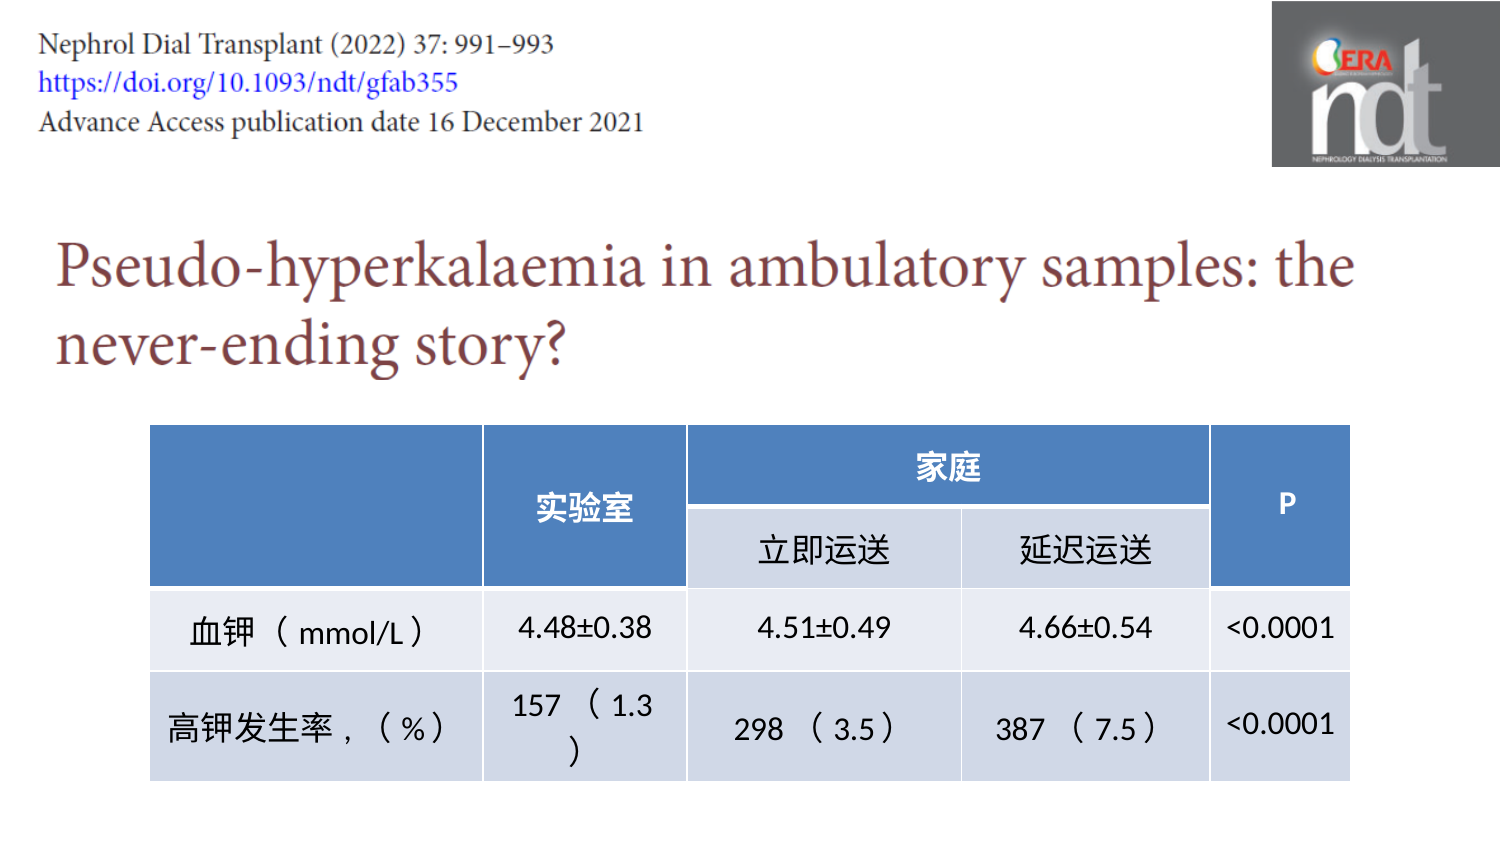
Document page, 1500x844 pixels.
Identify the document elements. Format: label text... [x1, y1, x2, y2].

table_header P [1211, 425, 1350, 586]
table_header [150, 425, 482, 586]
table_cell 延迟运送 [962, 509, 1209, 588]
table_header 家庭 [688, 425, 1209, 504]
table_cell <0.0001 [1211, 672, 1350, 781]
table_cell 立即运送 [688, 509, 961, 588]
table_cell 387（7.5） [962, 672, 1209, 781]
table_cell 4.51±0.49 [688, 589, 961, 670]
table_cell 298（3.5） [688, 672, 961, 781]
table_cell 4.66±0.54 [962, 589, 1209, 670]
picture [29, 226, 1386, 380]
table_cell 4.48±0.38 [484, 591, 686, 670]
table_cell 高钾发生率,（%） [150, 672, 482, 781]
table_header 实验室 [484, 425, 686, 586]
picture [29, 22, 652, 148]
picture [1271, 0, 1500, 168]
table_cell 157（1.3） [484, 672, 686, 781]
table_cell <0.0001 [1211, 591, 1350, 670]
table_cell 血钾（mmol/L） [150, 591, 482, 670]
